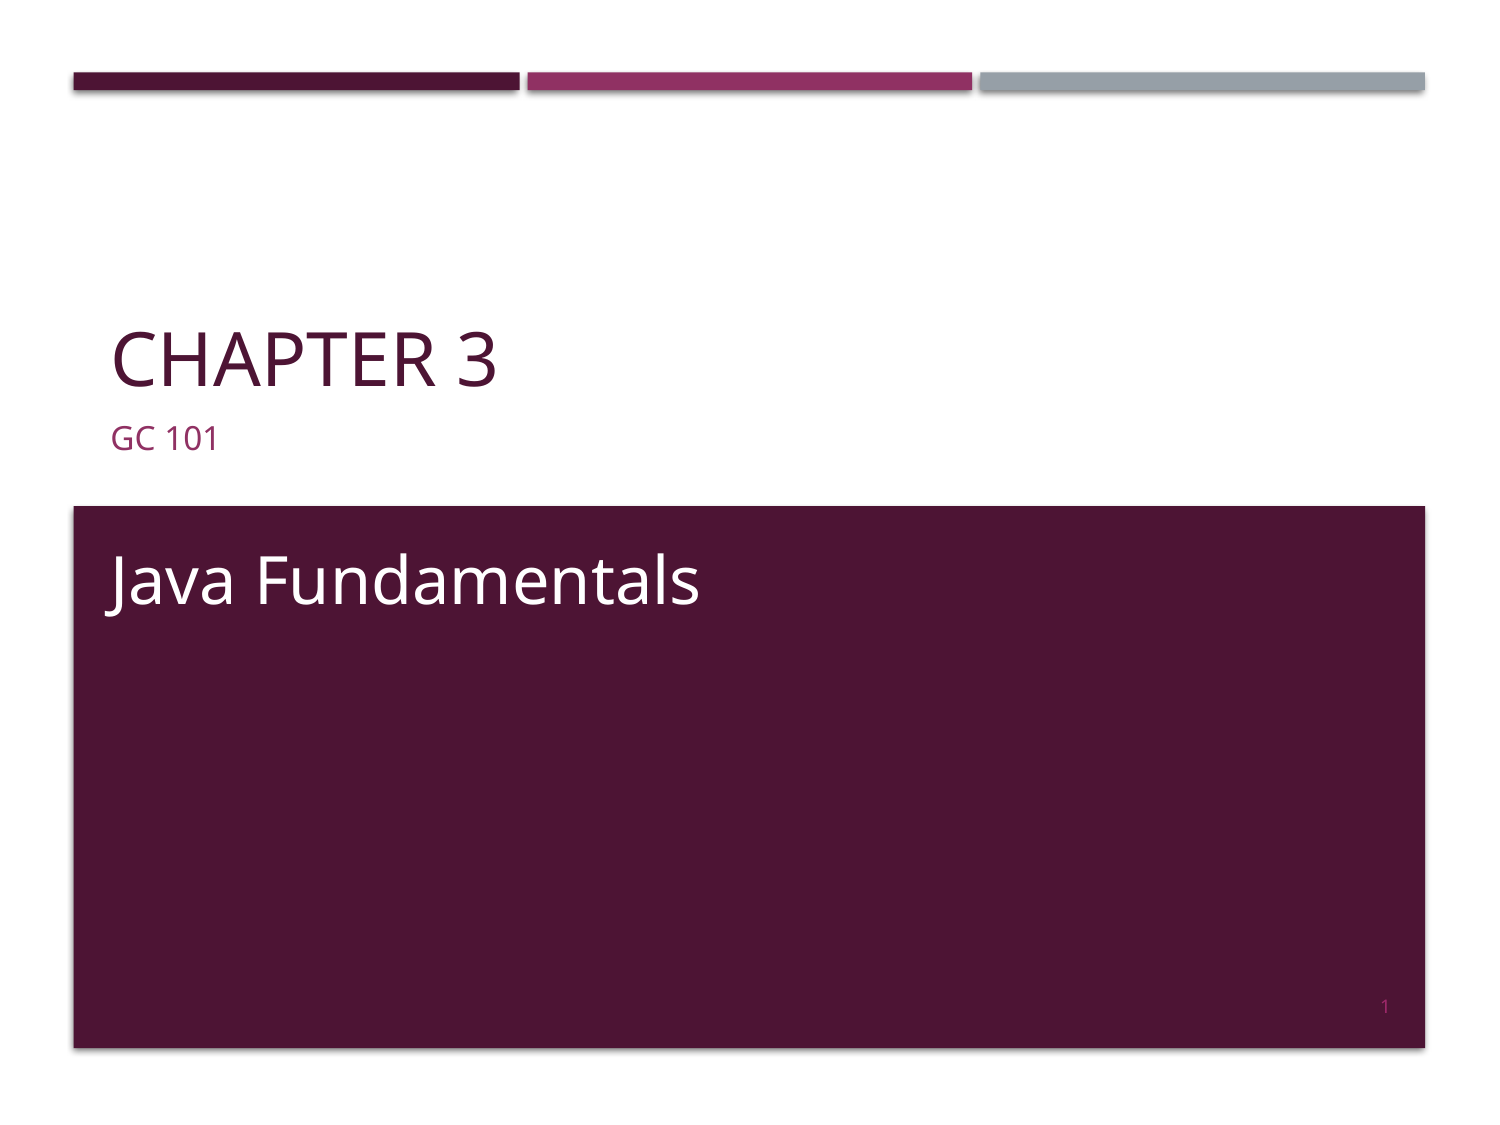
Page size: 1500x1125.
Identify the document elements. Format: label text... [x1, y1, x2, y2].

title Chapter 3 [95, 162, 1406, 409]
subtitle GC 101 [95, 409, 1406, 507]
text_box Java Fundamentals [95, 530, 943, 625]
slide_number 1 [1279, 977, 1406, 1037]
